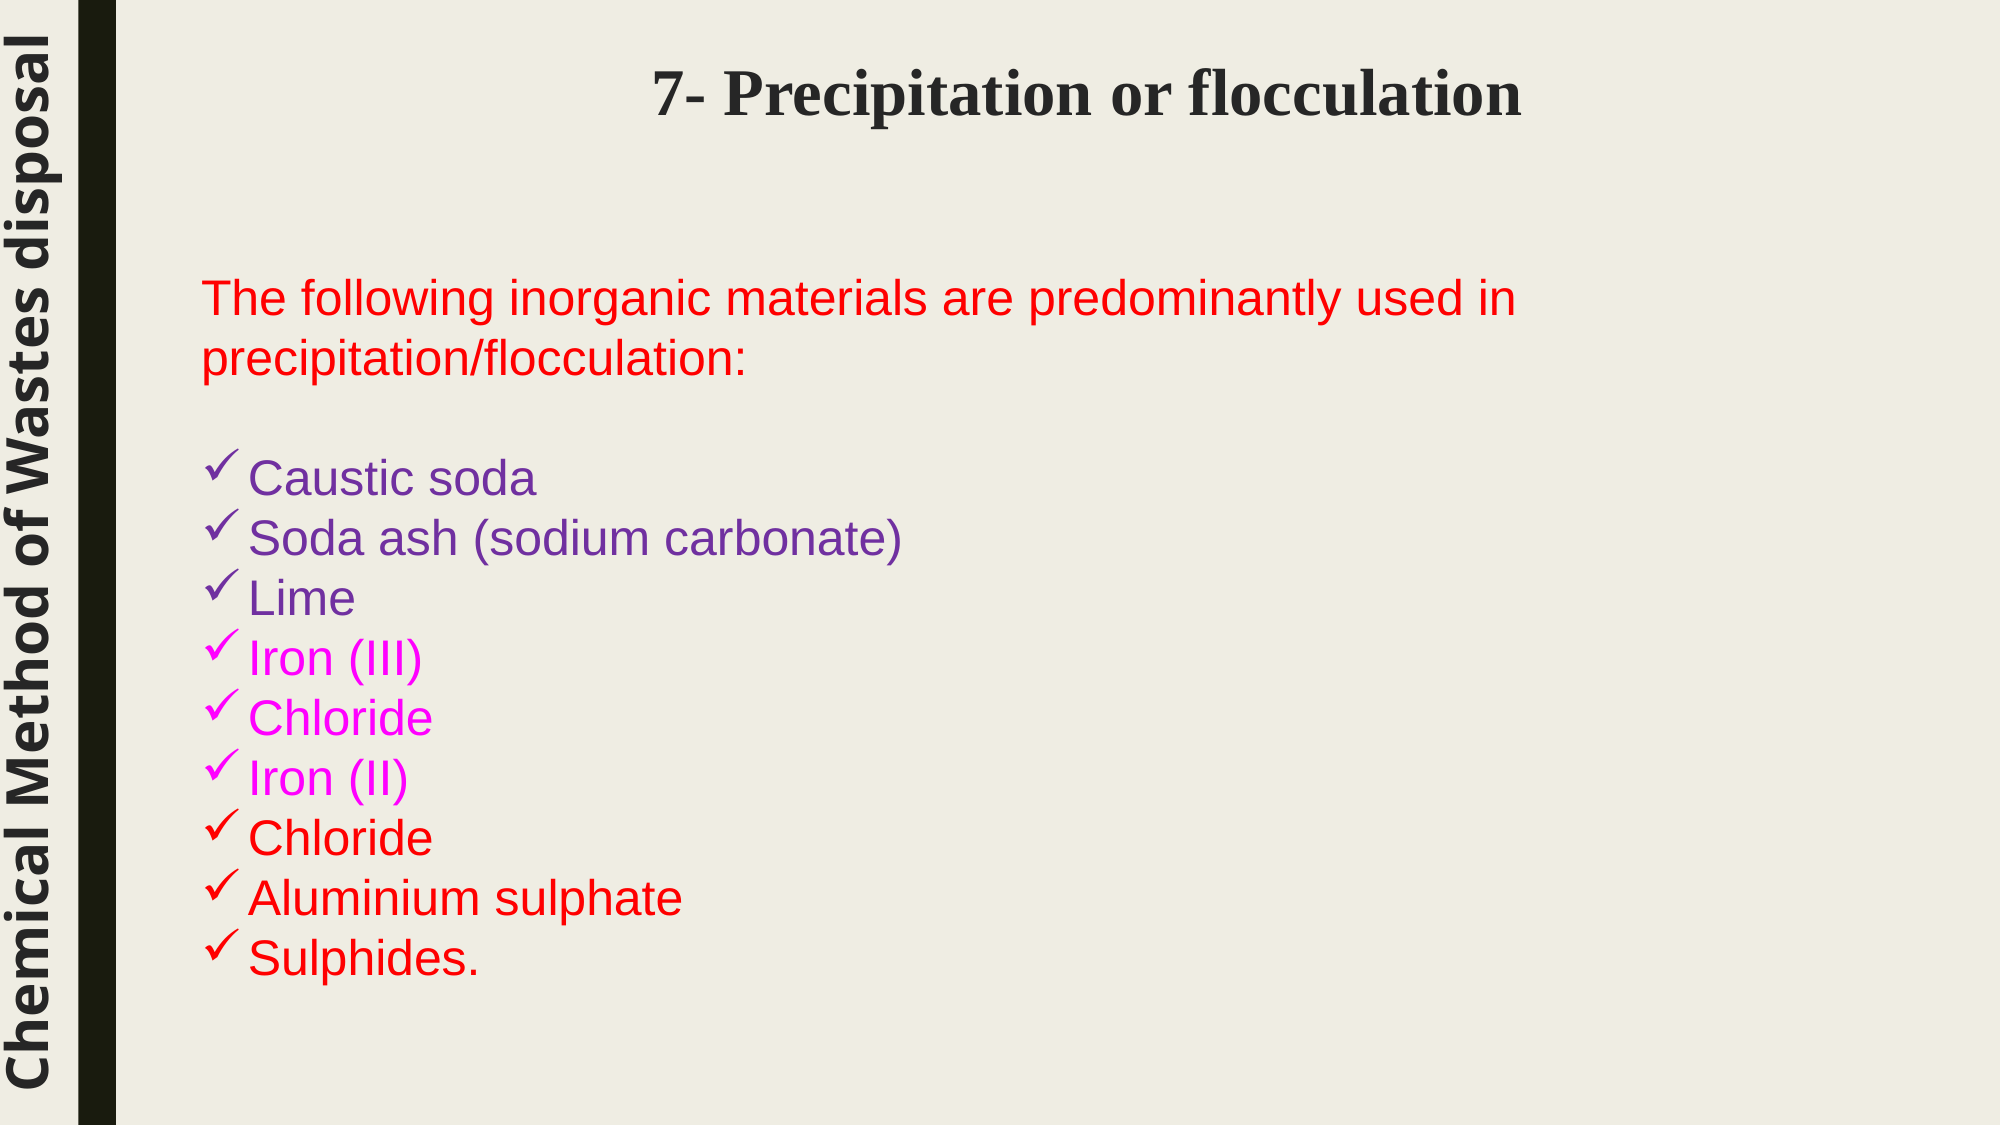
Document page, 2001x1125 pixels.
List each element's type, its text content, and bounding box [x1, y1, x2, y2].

text_box The following inorganic materials are predominantly used in precipitation/flocculation: Caustic soda Soda ash (sodium carbonate) Lime Iron (III) Chloride Iron (II) Chloride Aluminium sulphate Sulphides. [186, 258, 1989, 1054]
text_box Chemical Method of Wastes disposal [0, 18, 68, 1108]
text_box 7- Precipitation or flocculation [636, 41, 1539, 137]
